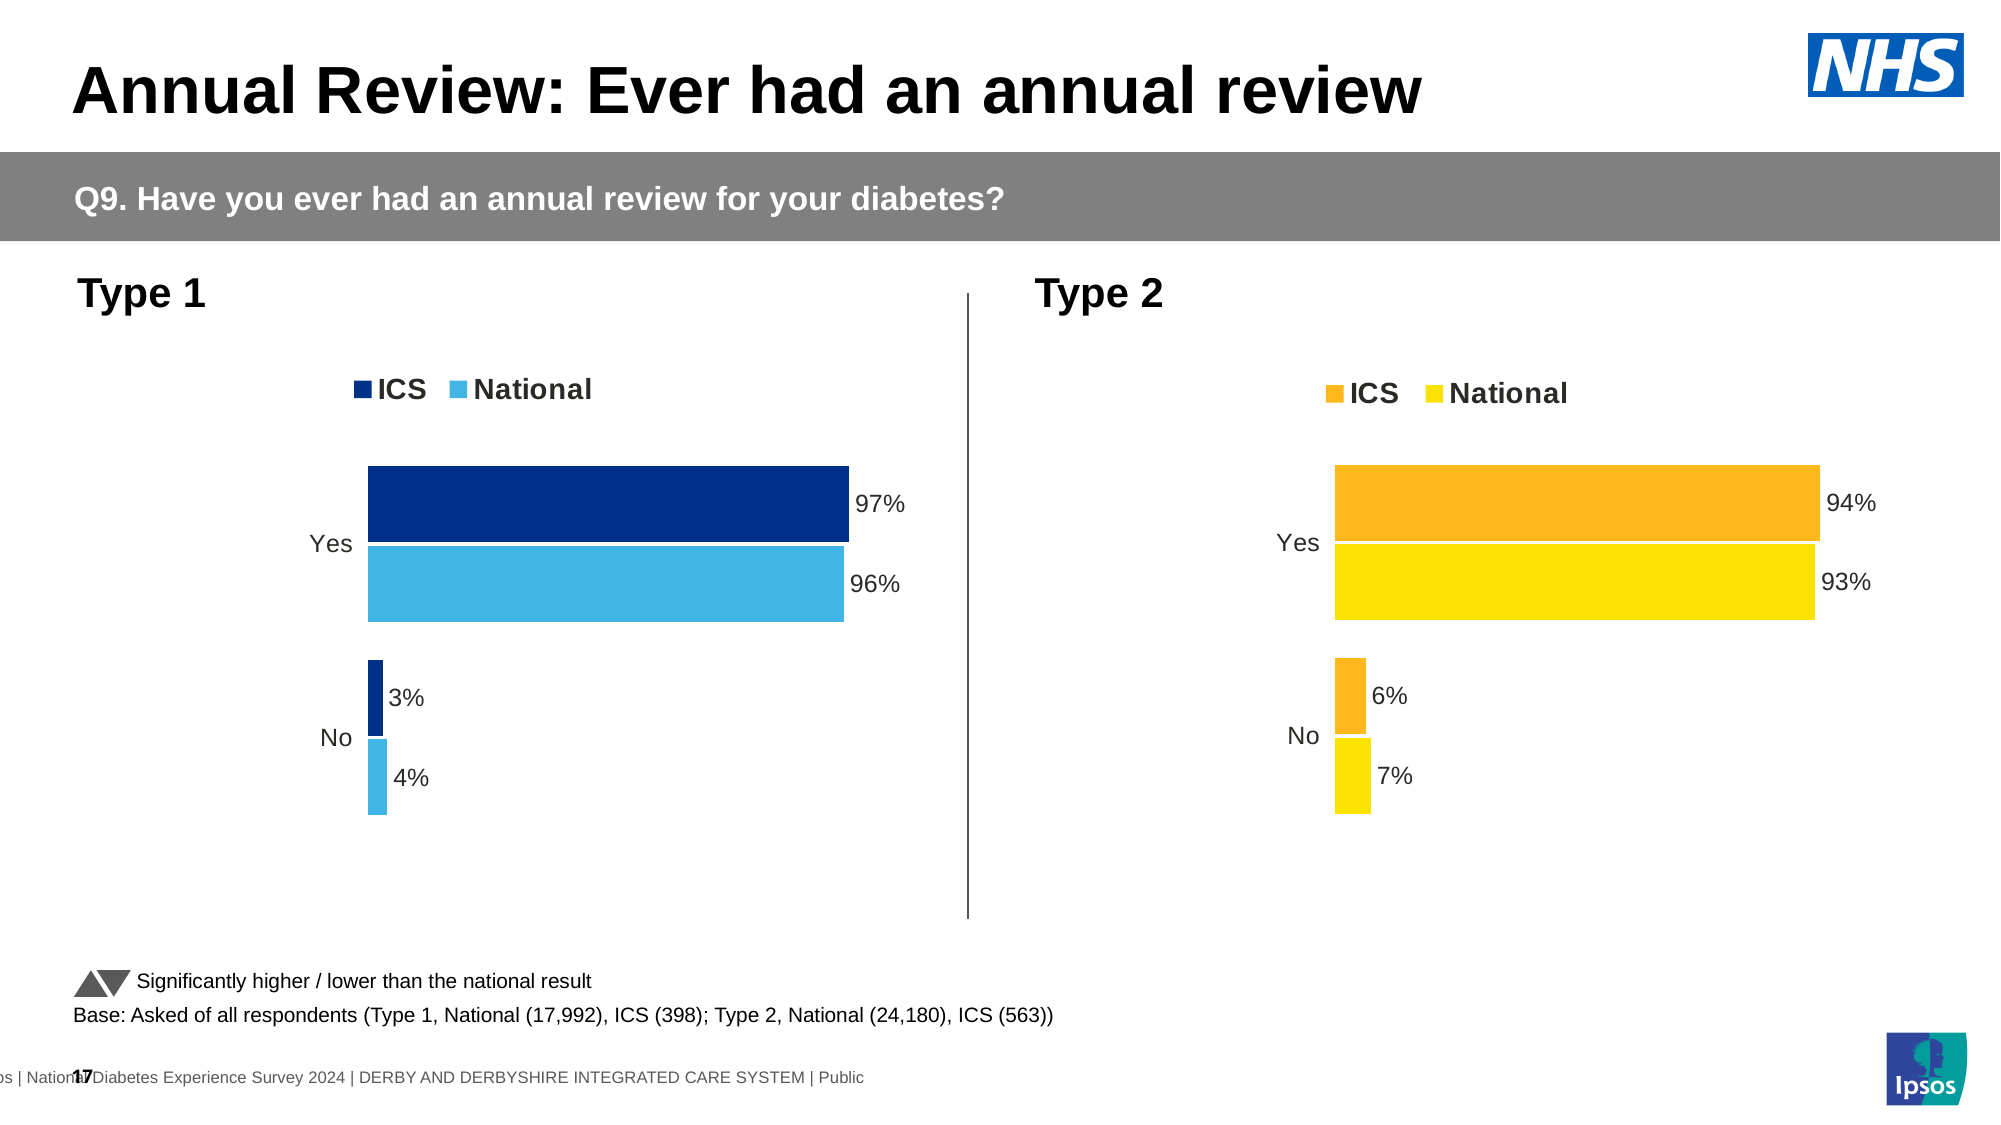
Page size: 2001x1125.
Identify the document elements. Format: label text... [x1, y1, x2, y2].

text_box Q9. Have you ever had an annual review for your diabetes? [0, 152, 2000, 242]
picture [1886, 1032, 1968, 1106]
title Annual Review: Ever had an annual review [71, 32, 1809, 124]
picture [1807, 33, 1964, 97]
text_box [94, 969, 122, 999]
slide_number 17 [71, 1030, 122, 1090]
text_box Type 1 [0, 265, 319, 316]
text_box Base: Asked of all respondents (Type 1, National (17,992), ICS (398); Type 2, National (24,180), ICS (563)) [73, 1001, 1886, 1027]
text_box Type 2 [922, 265, 1276, 316]
chart [96, 355, 969, 855]
chart [1053, 355, 1964, 855]
table_header Significantly higher / lower than the national result [122, 963, 648, 1001]
text_box [71, 968, 110, 998]
